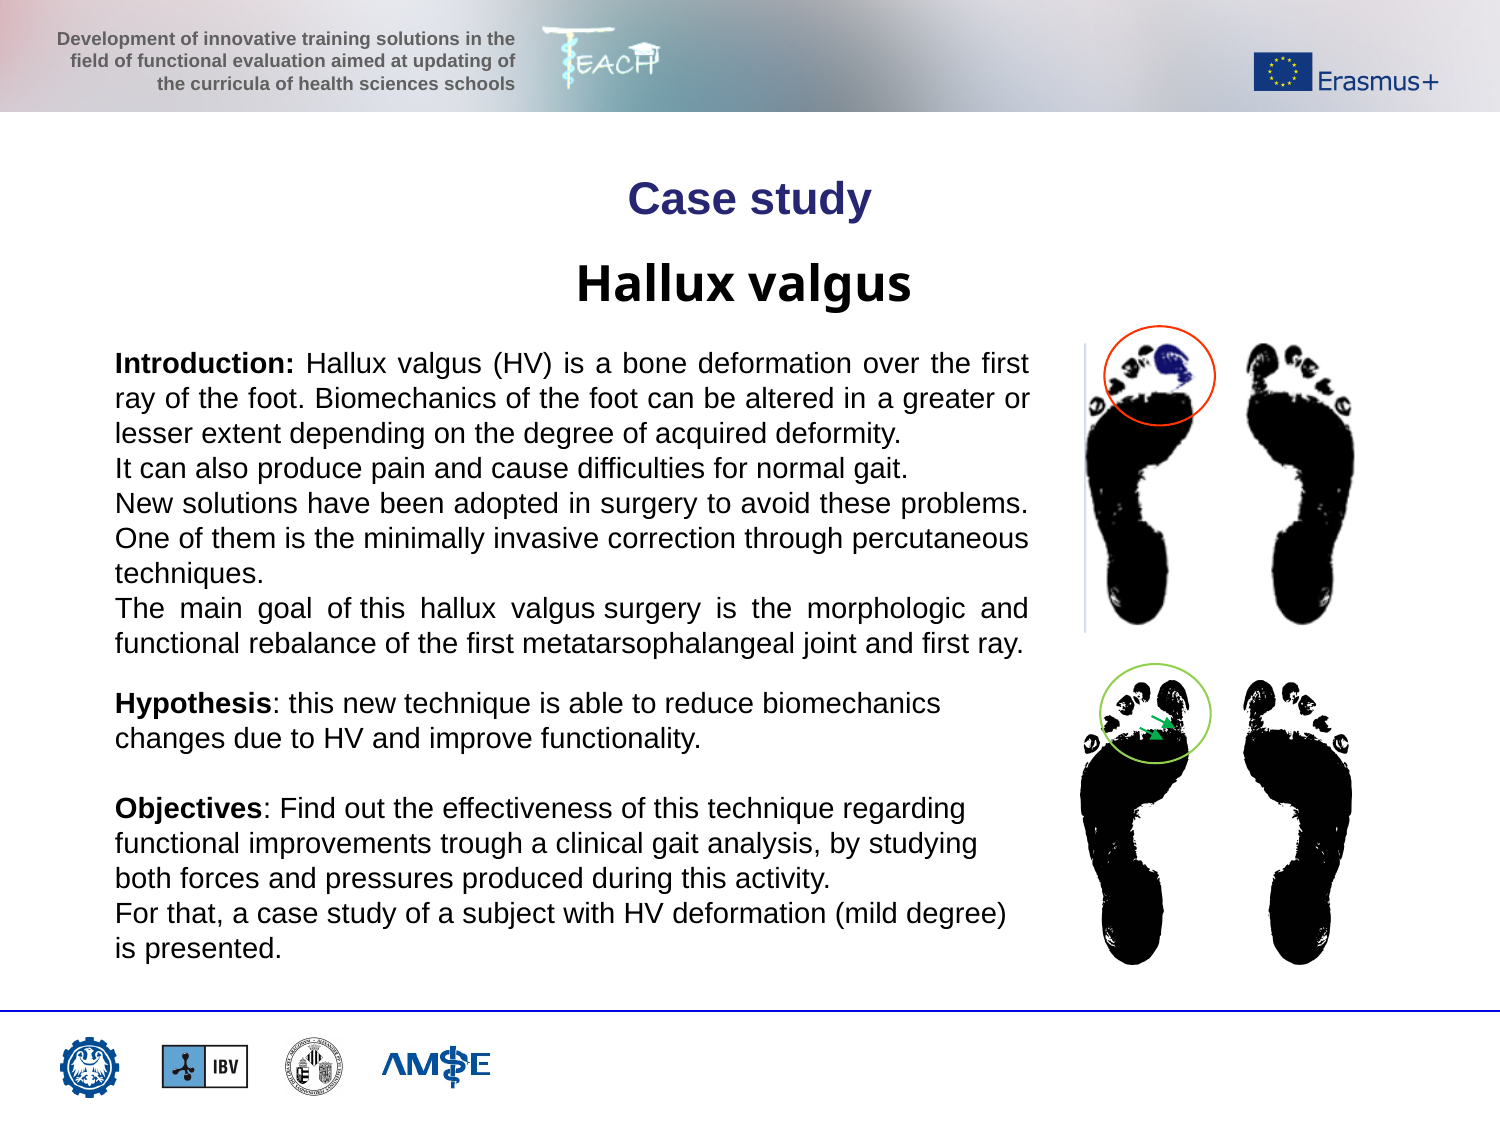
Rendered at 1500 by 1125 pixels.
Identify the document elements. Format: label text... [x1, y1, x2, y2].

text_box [1139, 727, 1164, 740]
picture [379, 1044, 491, 1089]
picture [1080, 680, 1352, 965]
picture [161, 1044, 249, 1089]
text_box Case study [76, 160, 1424, 231]
picture [284, 1036, 344, 1097]
title Hallux valgus [159, 243, 1341, 343]
picture [1082, 337, 1398, 638]
picture [0, 0, 1500, 112]
text_box [1115, 664, 1195, 679]
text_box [1151, 715, 1176, 729]
picture [53, 1035, 126, 1099]
text_box [1128, 326, 1191, 335]
text_box Introduction: Hallux valgus (HV) is a bone deformation over the first ray of the foot. Biomechanics of the foot can be altered in a greater or lesser extent depending on the degree of acquired deformity. It can also produce pain and cause difficulties for normal gait. New solutions have been adopted in surgery to avoid these problems. One of them is the minimally invasive correction through percutaneous techniques. The main goal of this hallux valgus surgery is the morphologic and functional rebalance of the first metatarsophalangeal joint and first ray. Hypothesis: this new technique is able to reduce biomechanics changes due to HV and improve functionality. Objectives: Find out the effectiveness of this technique regarding functional improvements trough a clinical gait analysis, by studying both forces and pressures produced during this activity. For that, a case study of a subject with HV deformation (mild degree) is presented. [100, 337, 1046, 997]
